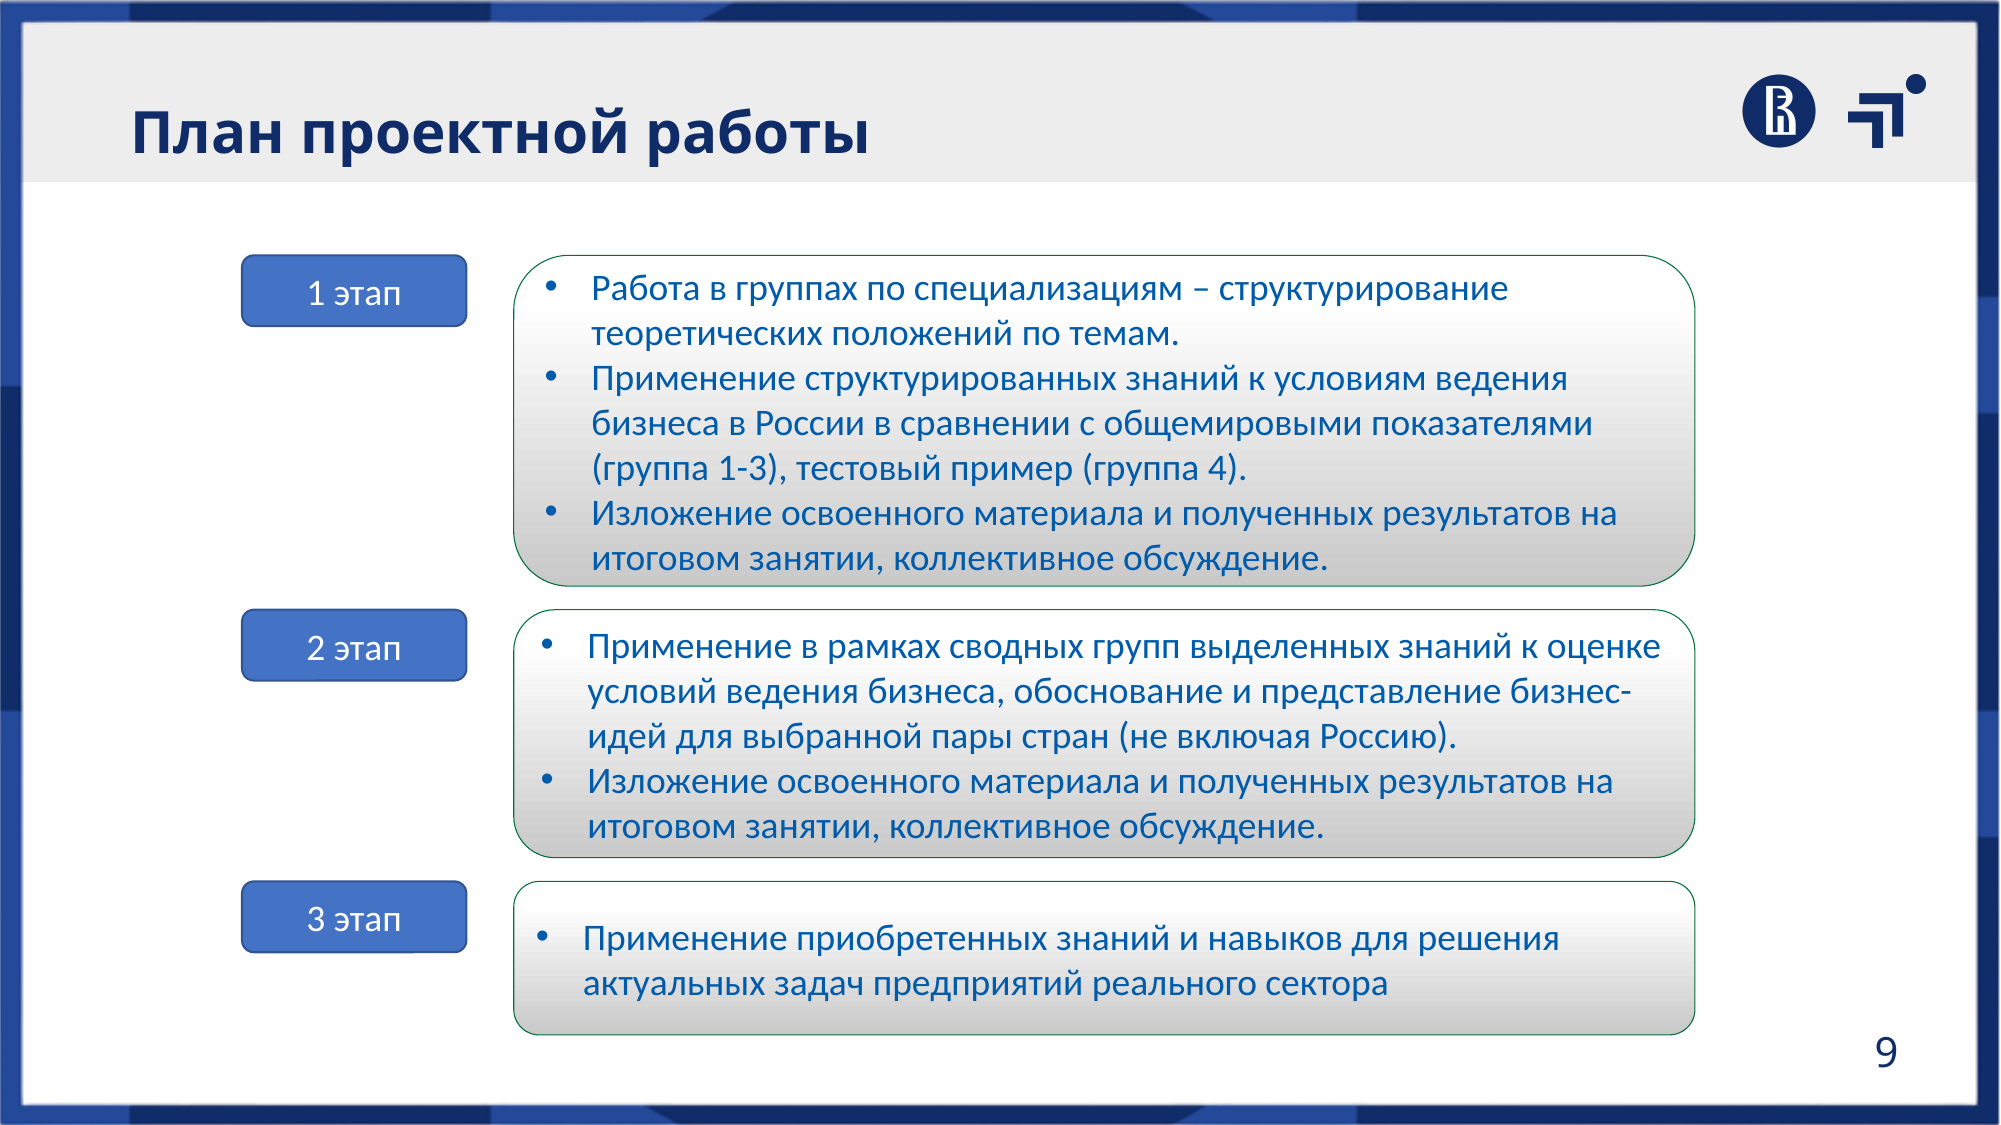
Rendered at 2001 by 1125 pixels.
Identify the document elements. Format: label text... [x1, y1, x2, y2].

text_box Работа в группах по специализациям – структурирование теоретических положений по темам. Применение структурированных знаний к условиям ведения бизнеса в России в сравнении с общемировыми показателями (группа 1-3), тестовый пример (группа 4). Изложение освоенного материала и полученных результатов на итоговом занятии, коллективное обсуждение. [513, 254, 1696, 587]
text_box 1 этап [240, 254, 468, 328]
picture [0, 0, 2000, 1125]
text_box Применение в рамках сводных групп выделенных знаний к оценке условий ведения бизнеса, обоснование и представление бизнес-идей для выбранной пары стран (не включая Россию). Изложение освоенного материала и полученных результатов на итоговом занятии, коллективное обсуждение. [513, 609, 1696, 859]
text_box Применение приобретенных знаний и навыков для решения актуальных задач предприятий реального сектора [513, 880, 1696, 1036]
text_box 2 этап [240, 608, 468, 682]
text_box 3 этап [240, 880, 468, 954]
text_box План проектной работы [130, 95, 1833, 164]
